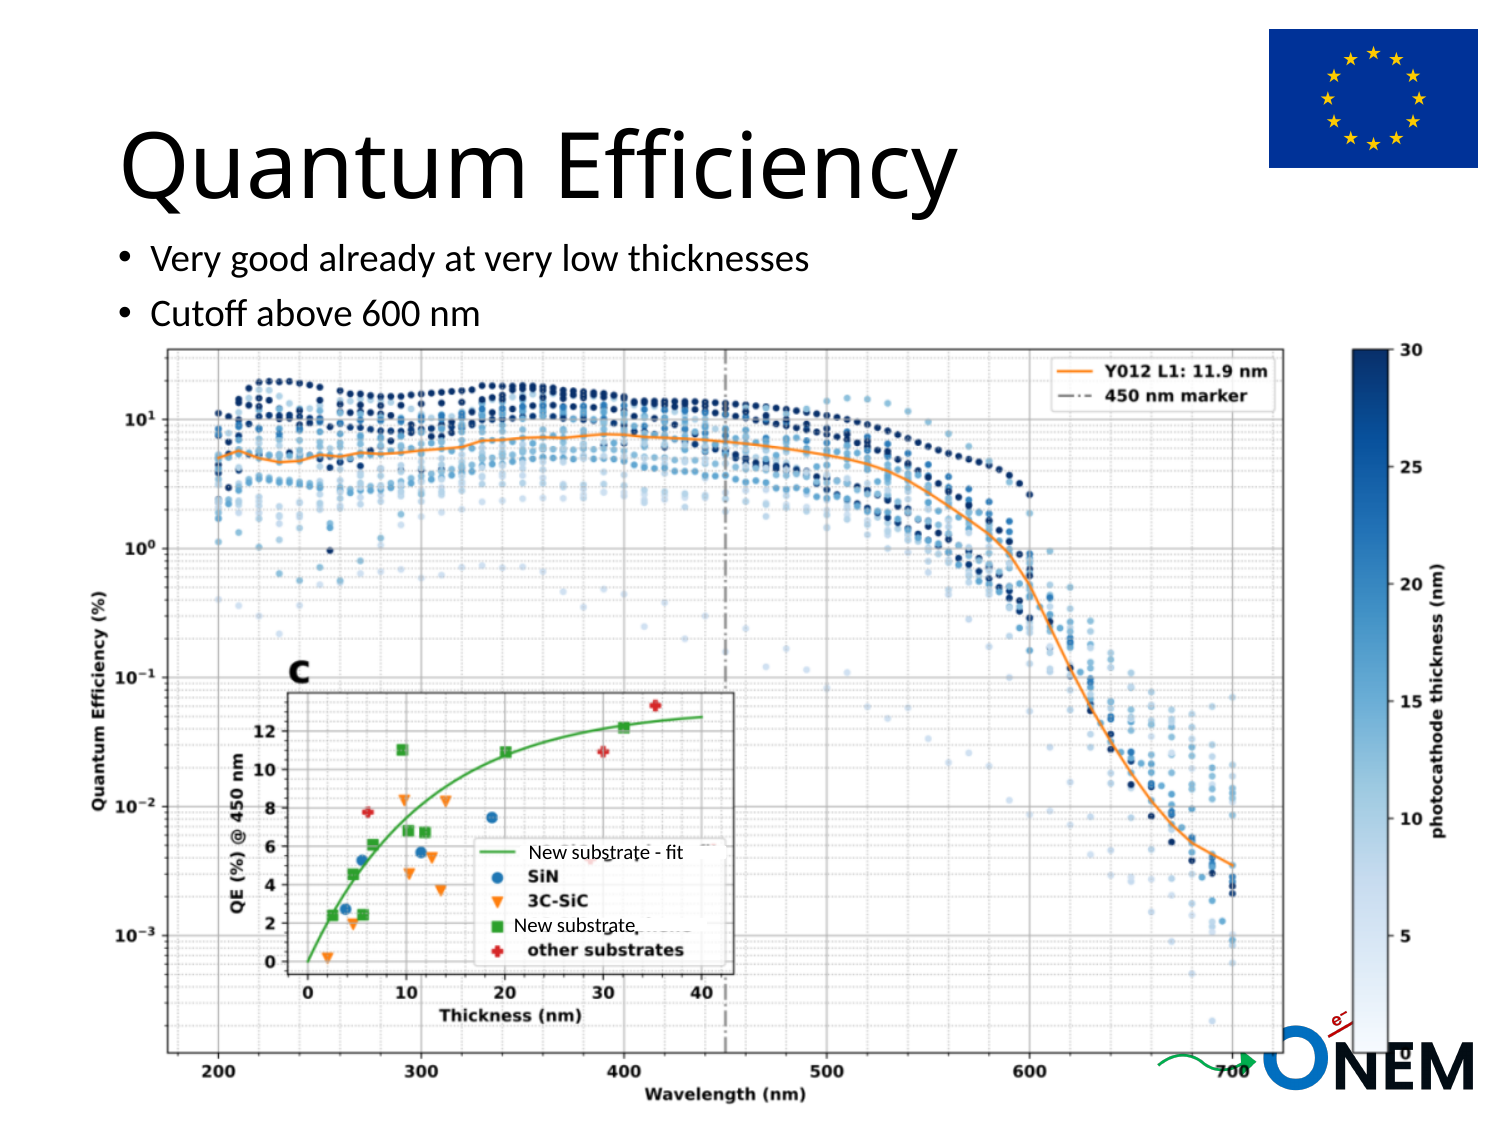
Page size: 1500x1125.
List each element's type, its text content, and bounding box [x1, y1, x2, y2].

list Very good already at very low thicknesses Cutoff above 600 nm [103, 229, 1397, 342]
title Quantum Efficiency [103, 59, 1397, 229]
picture [1269, 29, 1478, 168]
picture [87, 342, 1500, 1125]
